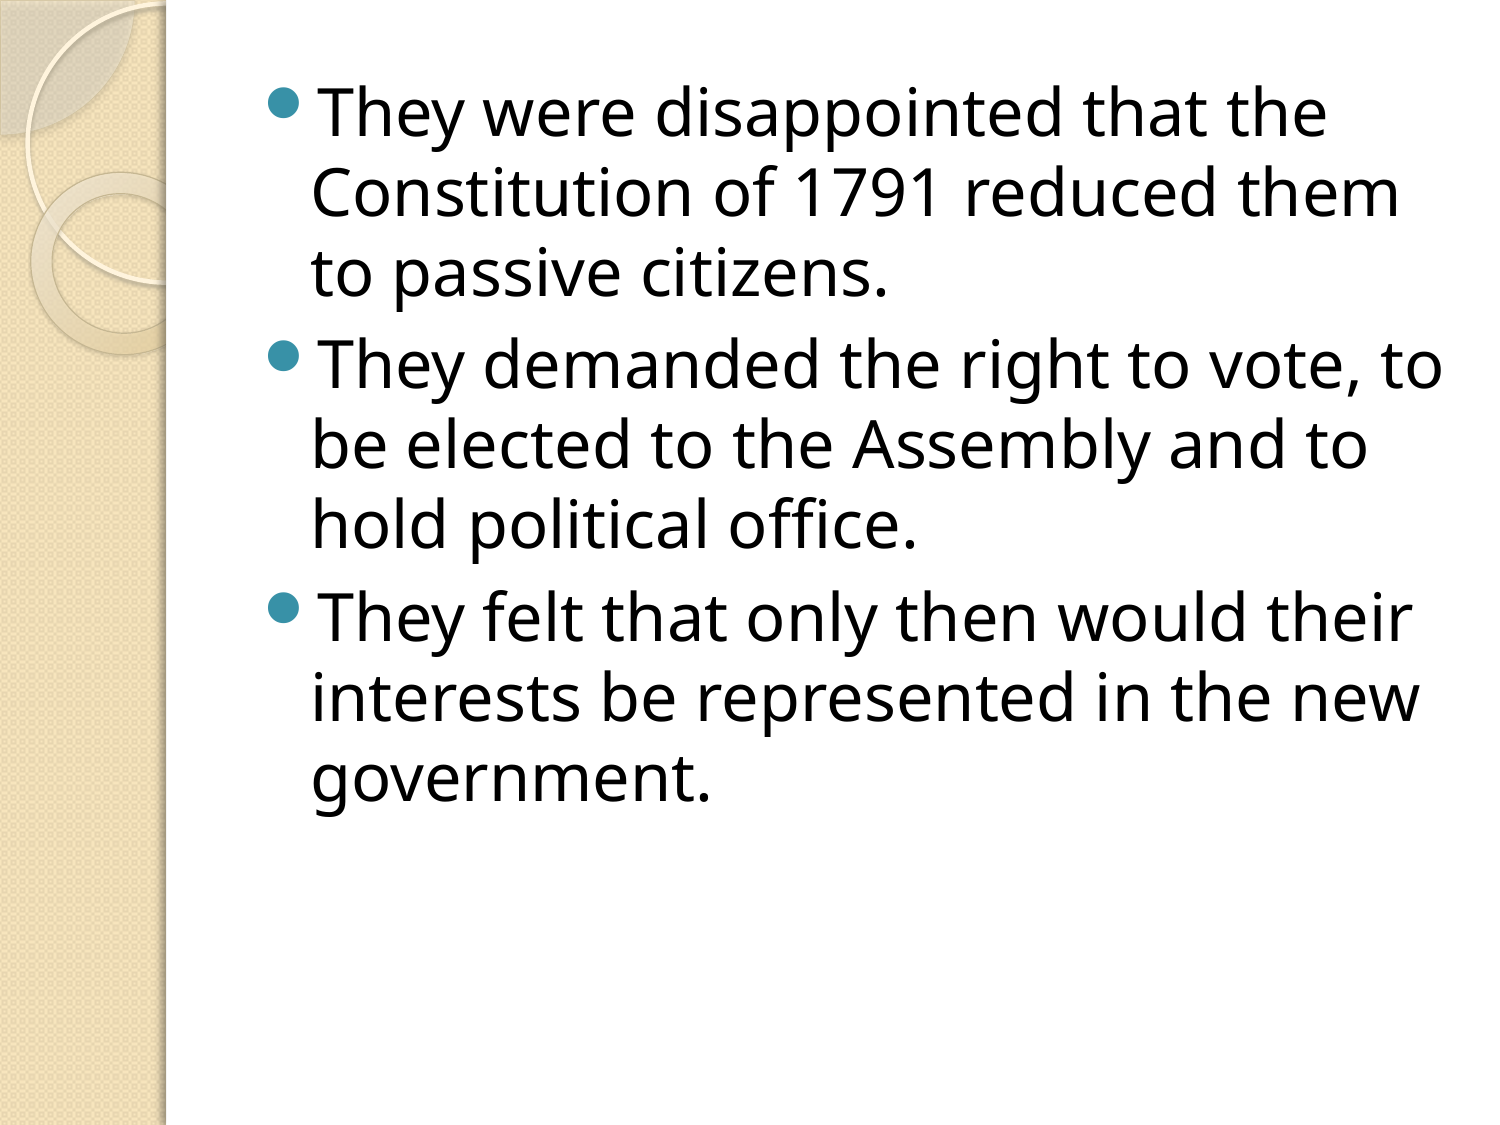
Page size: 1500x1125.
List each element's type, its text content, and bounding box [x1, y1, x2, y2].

list They were disappointed that the Constitution of 1791 reduced them to passive citizens. They demanded the right to vote, to be elected to the Assembly and to hold political office. They felt that only then would their interests be represented in the new government. [235, 62, 1466, 1025]
